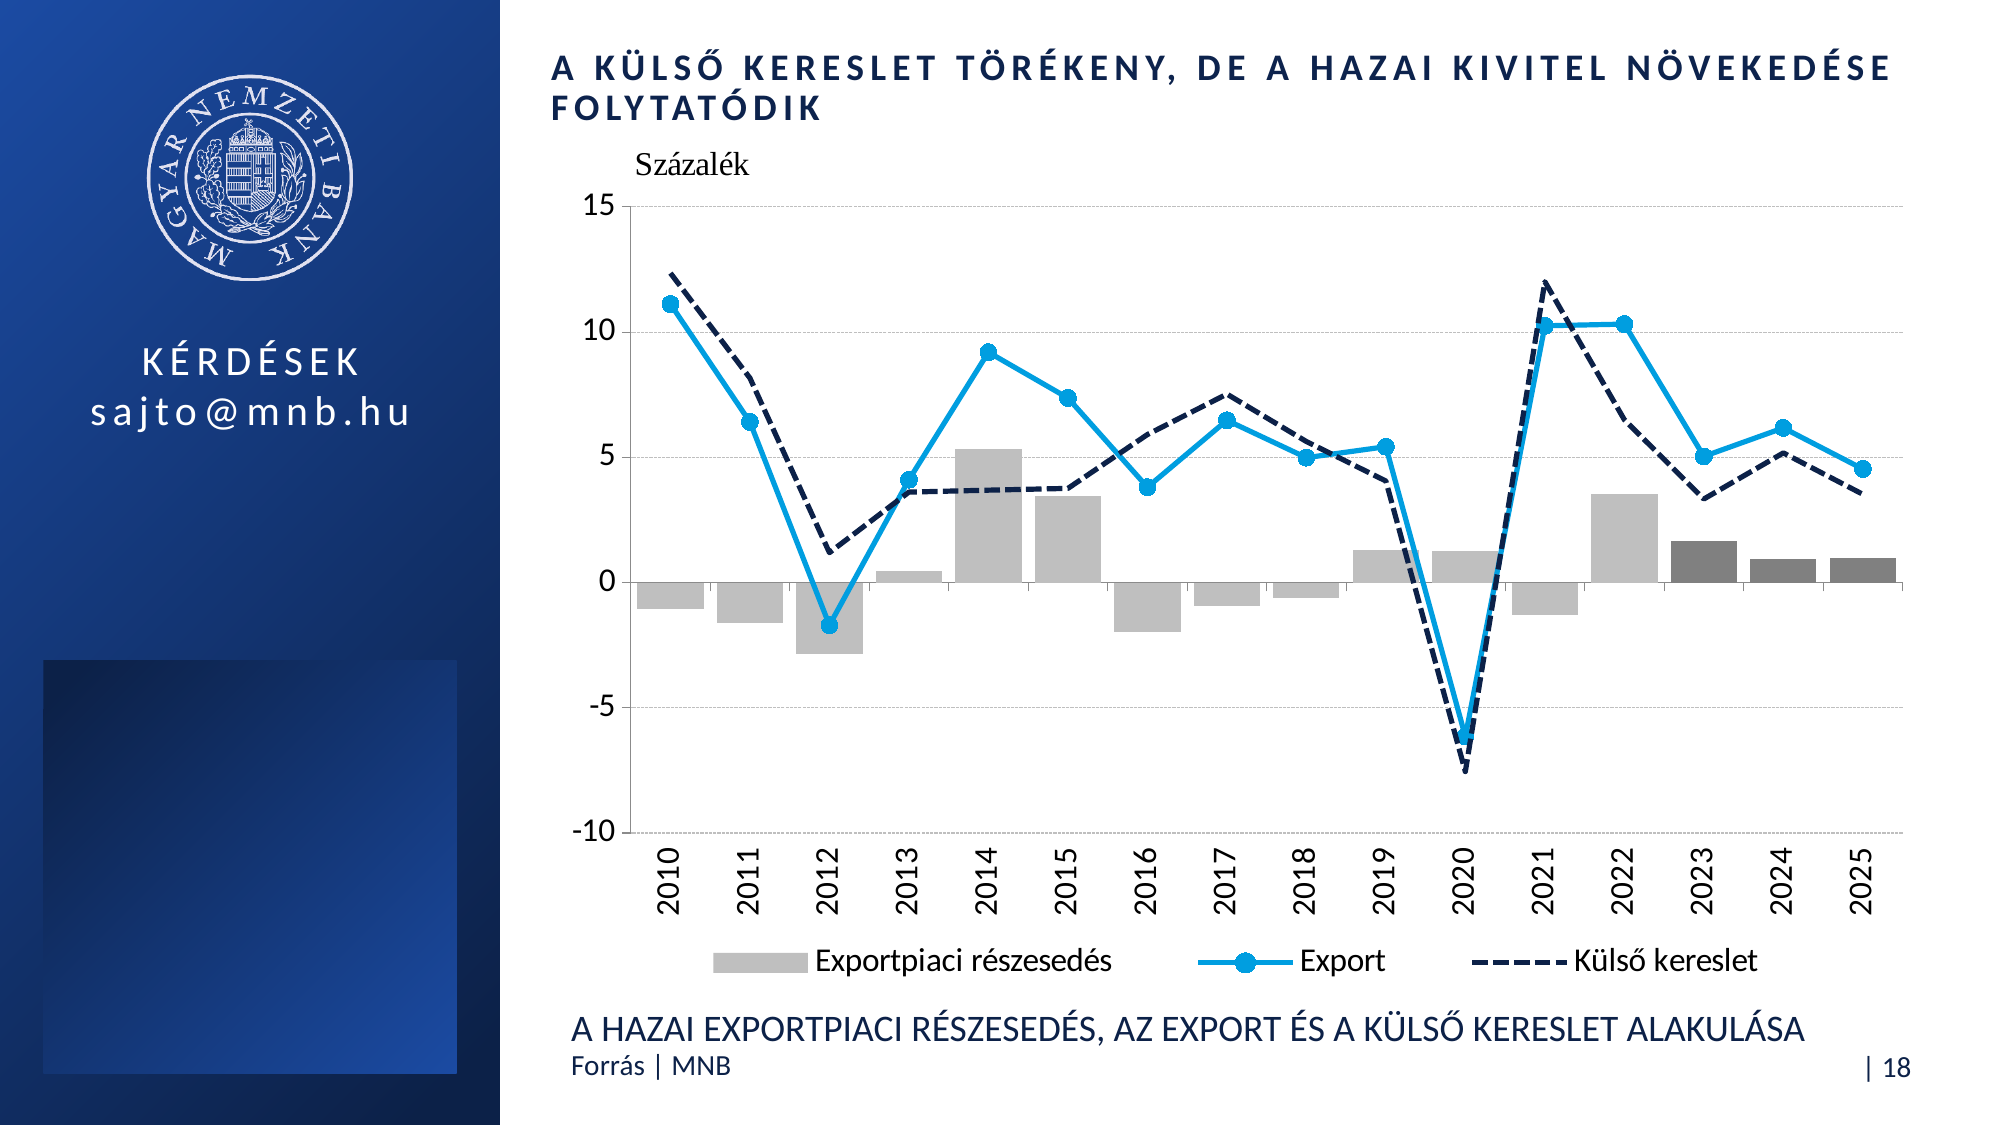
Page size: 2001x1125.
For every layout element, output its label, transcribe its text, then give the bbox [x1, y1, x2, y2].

chart [539, 138, 1933, 997]
list Forrás | MNB [556, 1048, 1816, 1086]
title A külső kereslet törékeny, de a hazai kivitel növekedése folytatódik [539, 38, 1961, 139]
list A hazai exportpiaci részesedés, az export és a külső kereslet alakulása [556, 1010, 1933, 1048]
